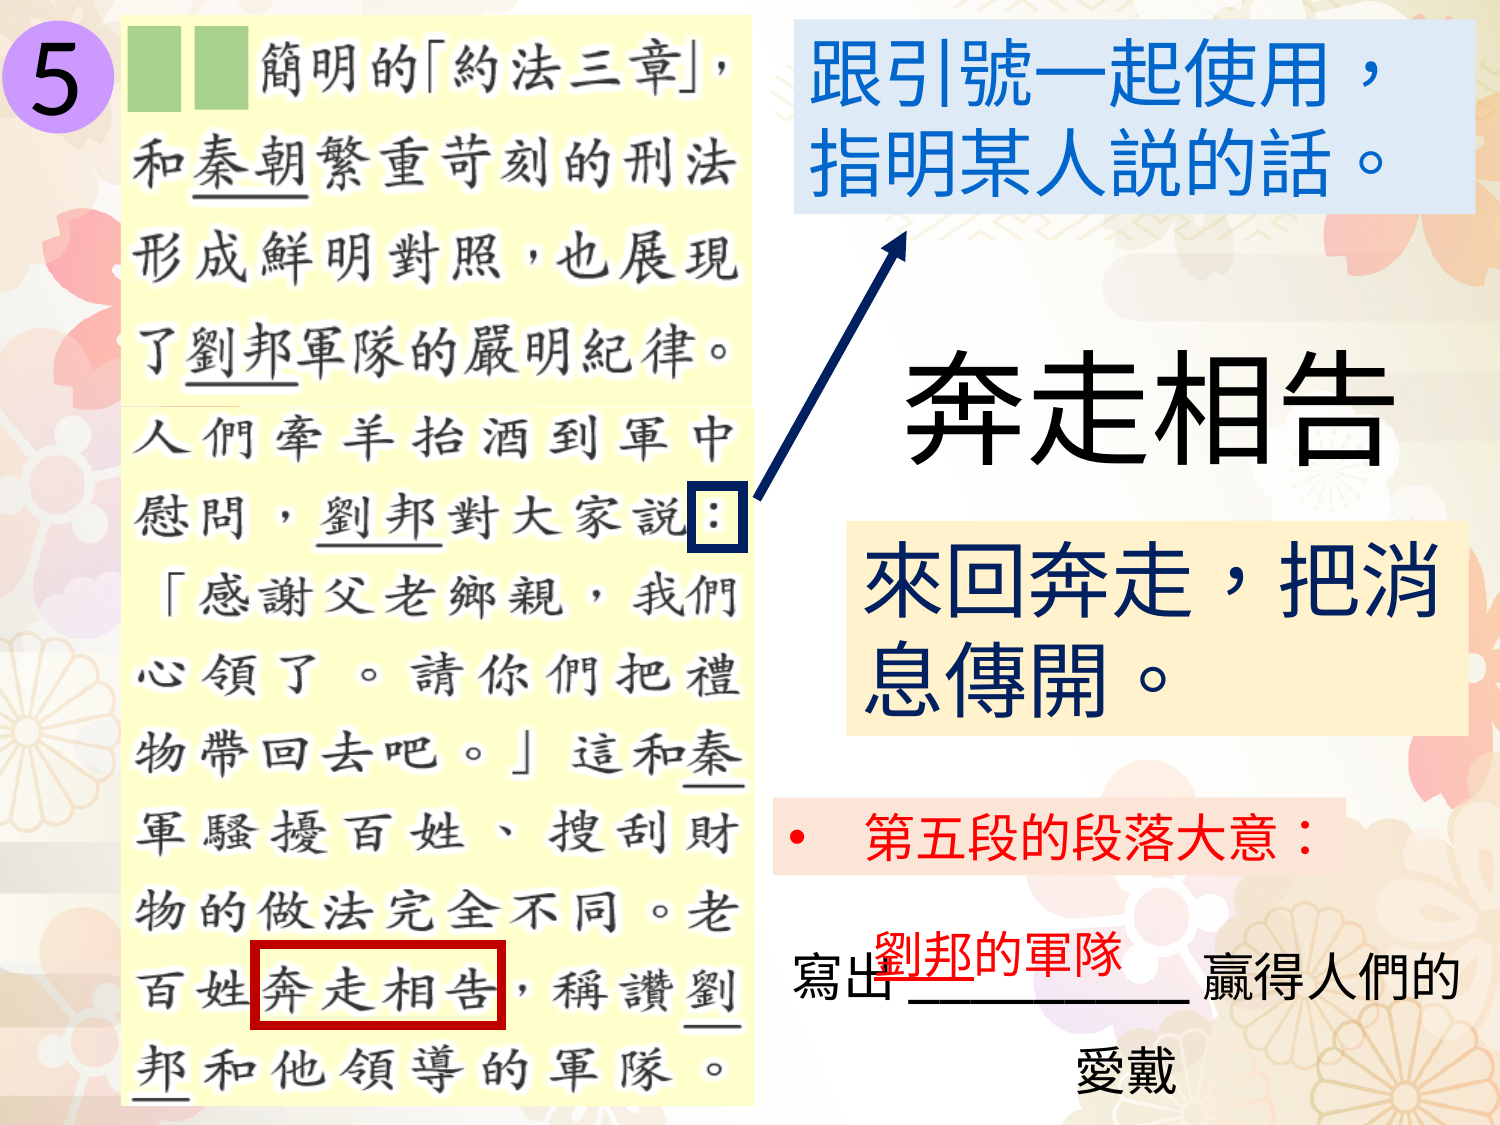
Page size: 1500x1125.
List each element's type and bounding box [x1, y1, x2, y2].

text_box [756, 19, 1476, 500]
picture [0, 0, 1500, 1125]
text_box [752, 885, 1500, 1111]
text_box [2, 0, 115, 147]
